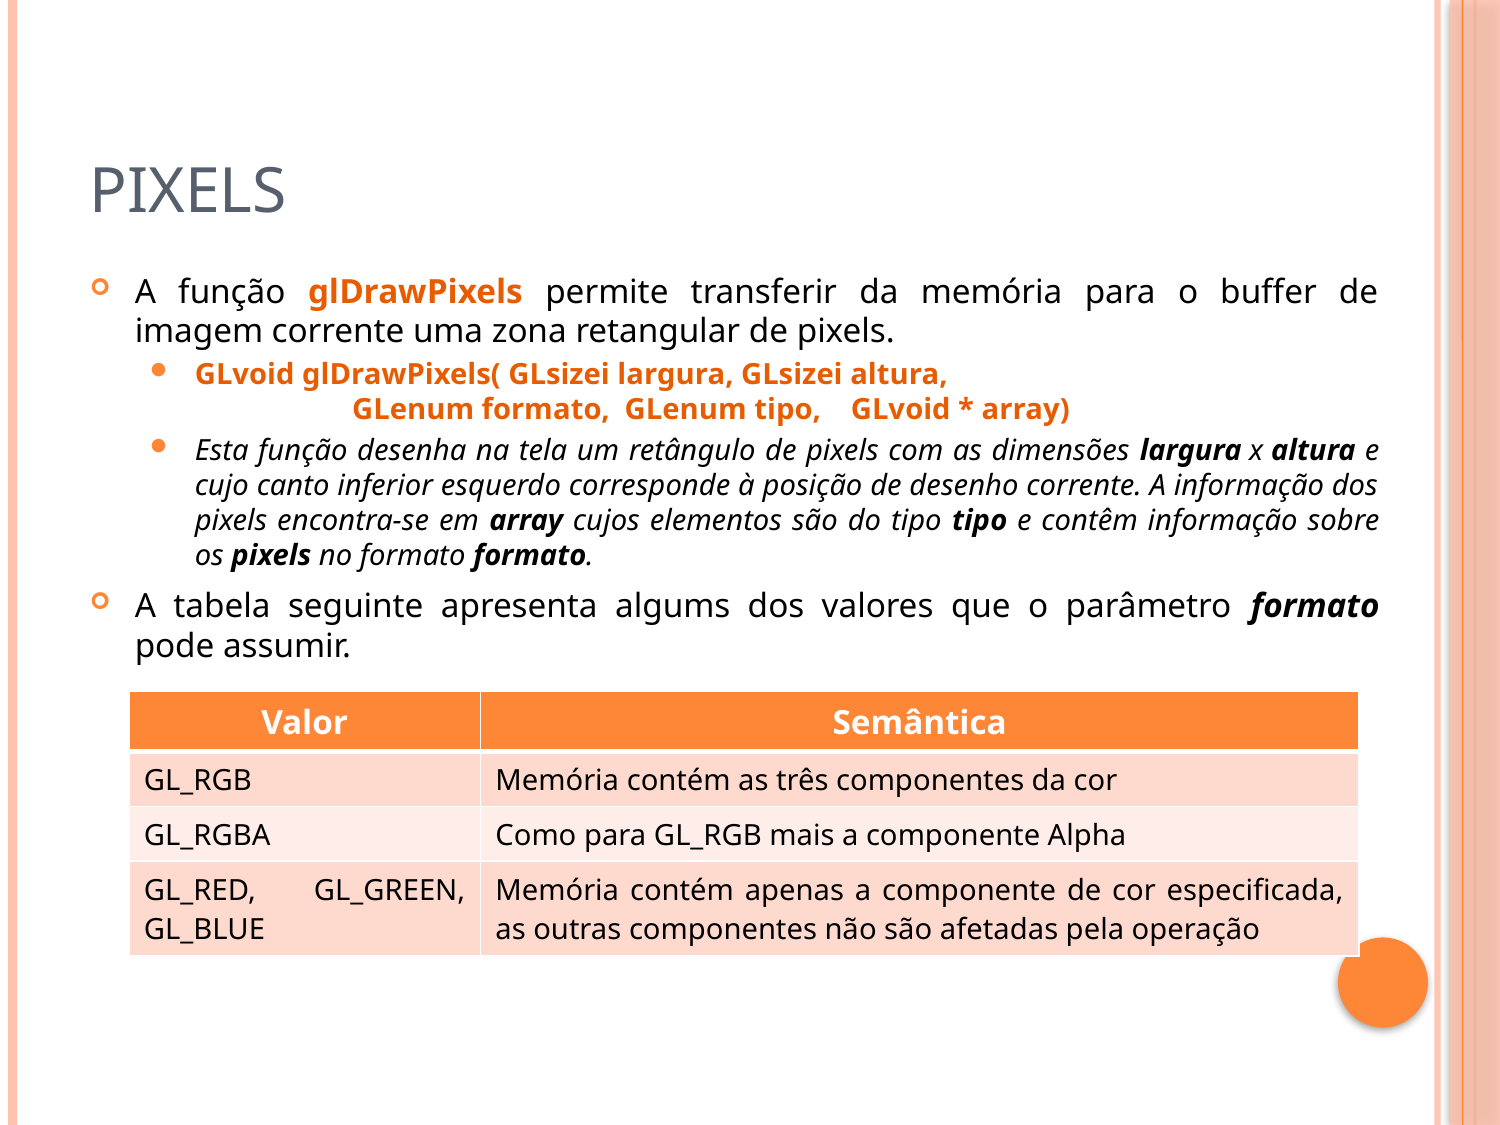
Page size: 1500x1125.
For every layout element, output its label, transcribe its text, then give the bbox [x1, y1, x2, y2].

list A função glDrawPixels permite transferir da memória para o buffer de imagem corrente uma zona retangular de pixels. GLvoid glDrawPixels( GLsizei largura, GLsizei altura, GLenum formato, GLenum tipo, GLvoid * array) Esta função desenha na tela um retângulo de pixels com as dimensões largura x altura e cujo canto inferior esquerdo corresponde à posição de desenho corrente. A informação dos pixels encontra-se em array cujos elementos são do tipo tipo e contêm informação sobre os pixels no formato formato. A tabela seguinte apresenta algums dos valores que o parâmetro formato pode assumir. [75, 262, 1395, 1062]
table_cell GL_RGBA [130, 807, 480, 860]
table_cell GL_RED, GL_GREEN, GL_BLUE [130, 862, 480, 955]
title Pixels [75, 45, 1300, 233]
table_header Valor [130, 692, 480, 749]
table_cell Memória contém apenas a componente de cor especificada, as outras componentes não são afetadas pela operação [481, 862, 1358, 955]
table_cell Memória contém as três componentes da cor [481, 754, 1358, 806]
table_cell GL_RGB [130, 754, 480, 806]
table_cell Como para GL_RGB mais a componente Alpha [481, 807, 1358, 860]
table_header Semântica [481, 692, 1358, 749]
